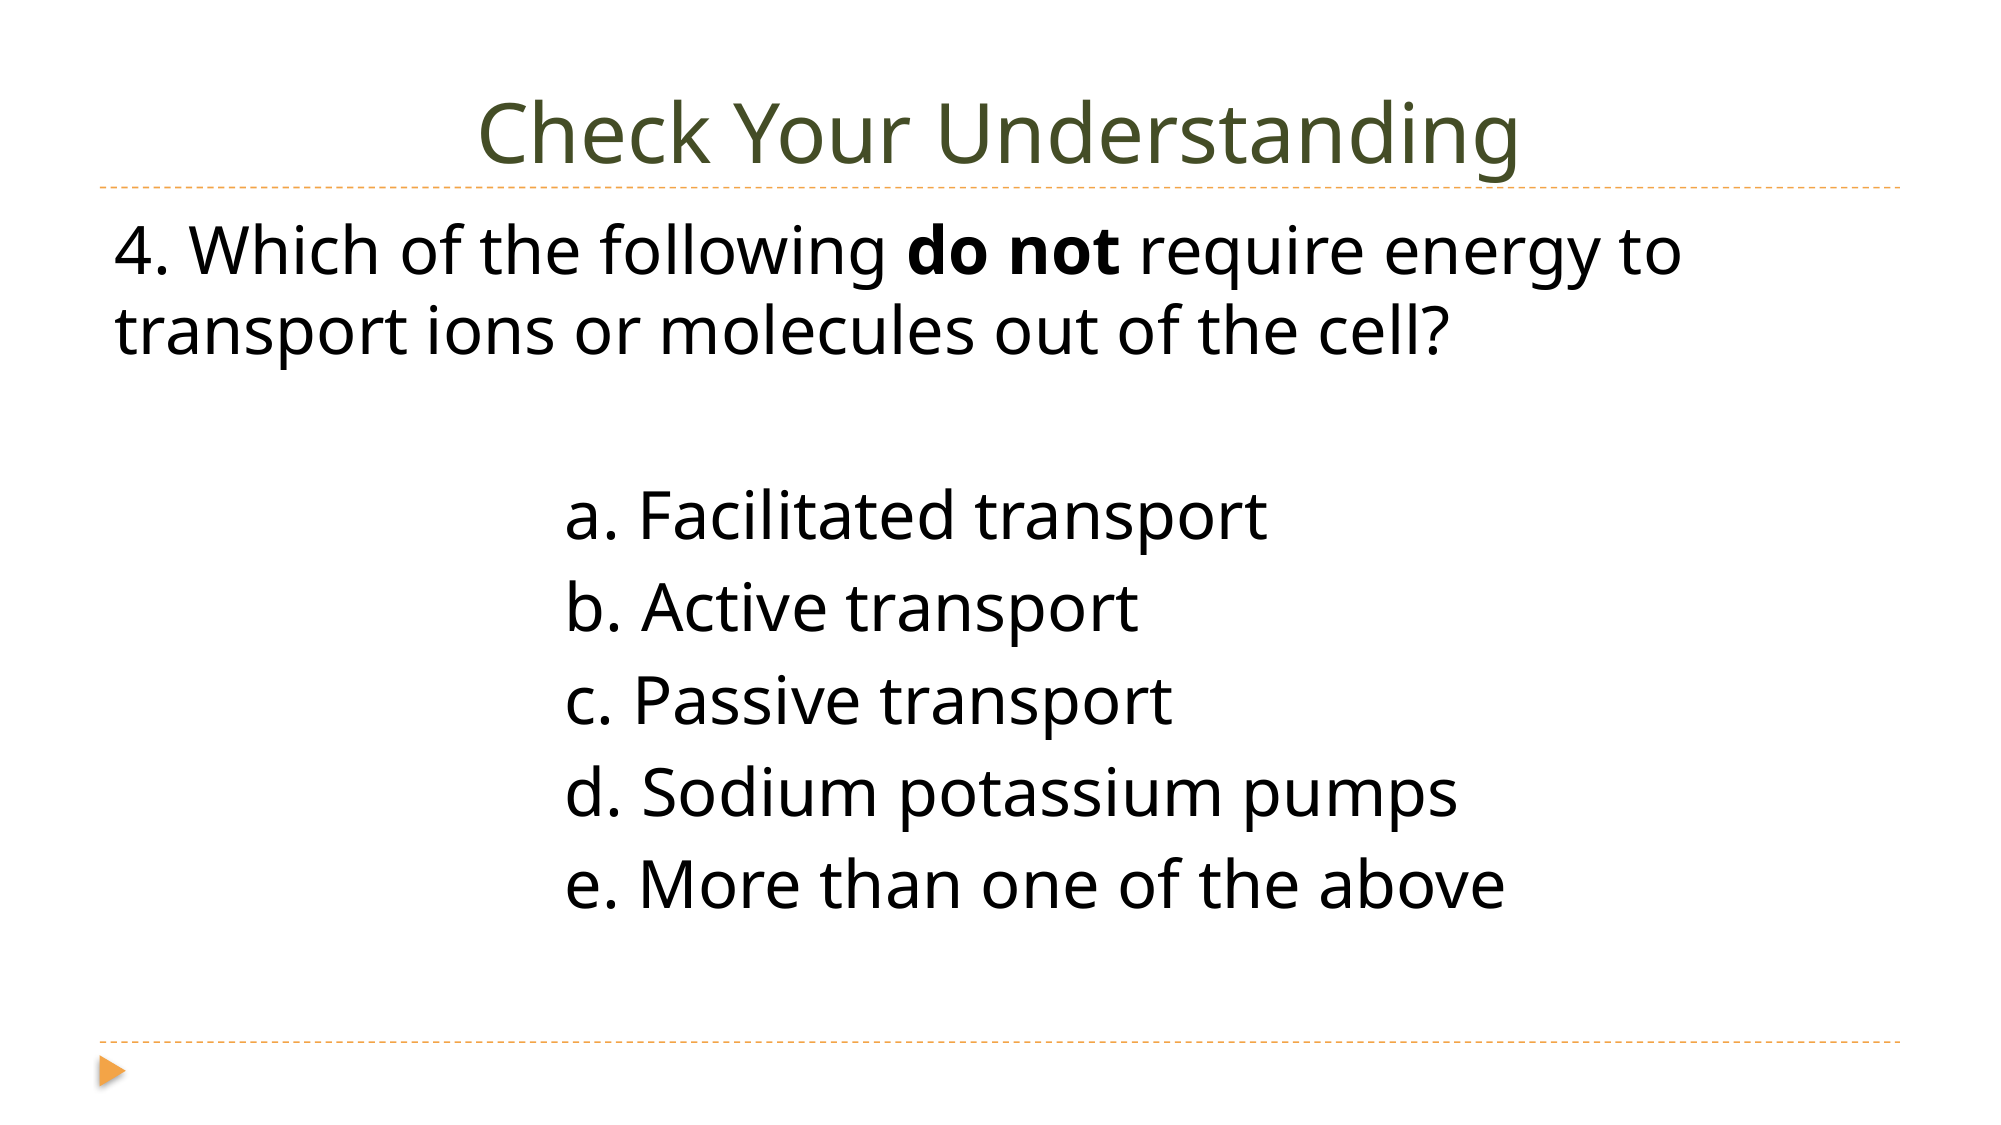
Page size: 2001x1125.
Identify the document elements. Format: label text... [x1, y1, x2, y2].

title Check Your Understanding [99, 24, 1901, 188]
list 4. Which of the following do not require energy to transport ions or molecules out of the cell? a. Facilitated transport b. Active transport c. Passive transport d. Sodium potassium pumps e. More than one of the above [99, 199, 1901, 1011]
